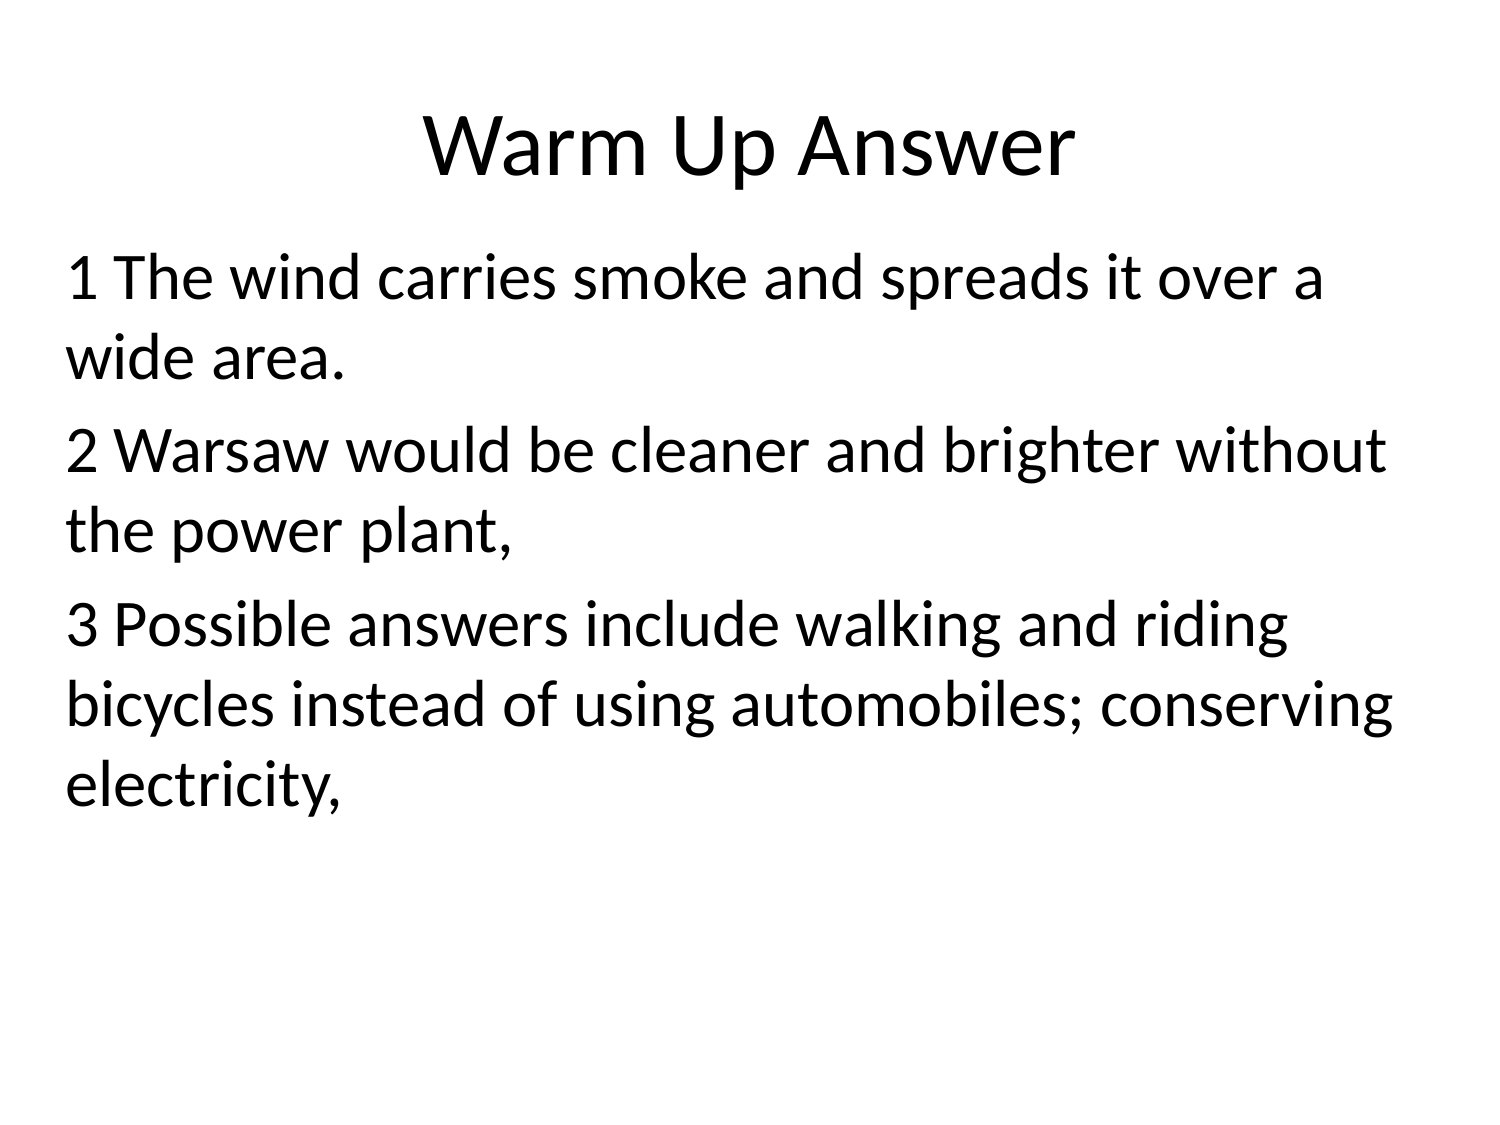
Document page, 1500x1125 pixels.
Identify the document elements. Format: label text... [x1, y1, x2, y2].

list 1 The wind carries smoke and spreads it over a wide area. 2 Warsaw would be cleaner and brighter without the power plant, 3 Possible answers include walking and riding bicycles instead of using automobiles; conserving electricity, [50, 224, 1425, 1005]
title Warm Up Answer [75, 45, 1425, 224]
